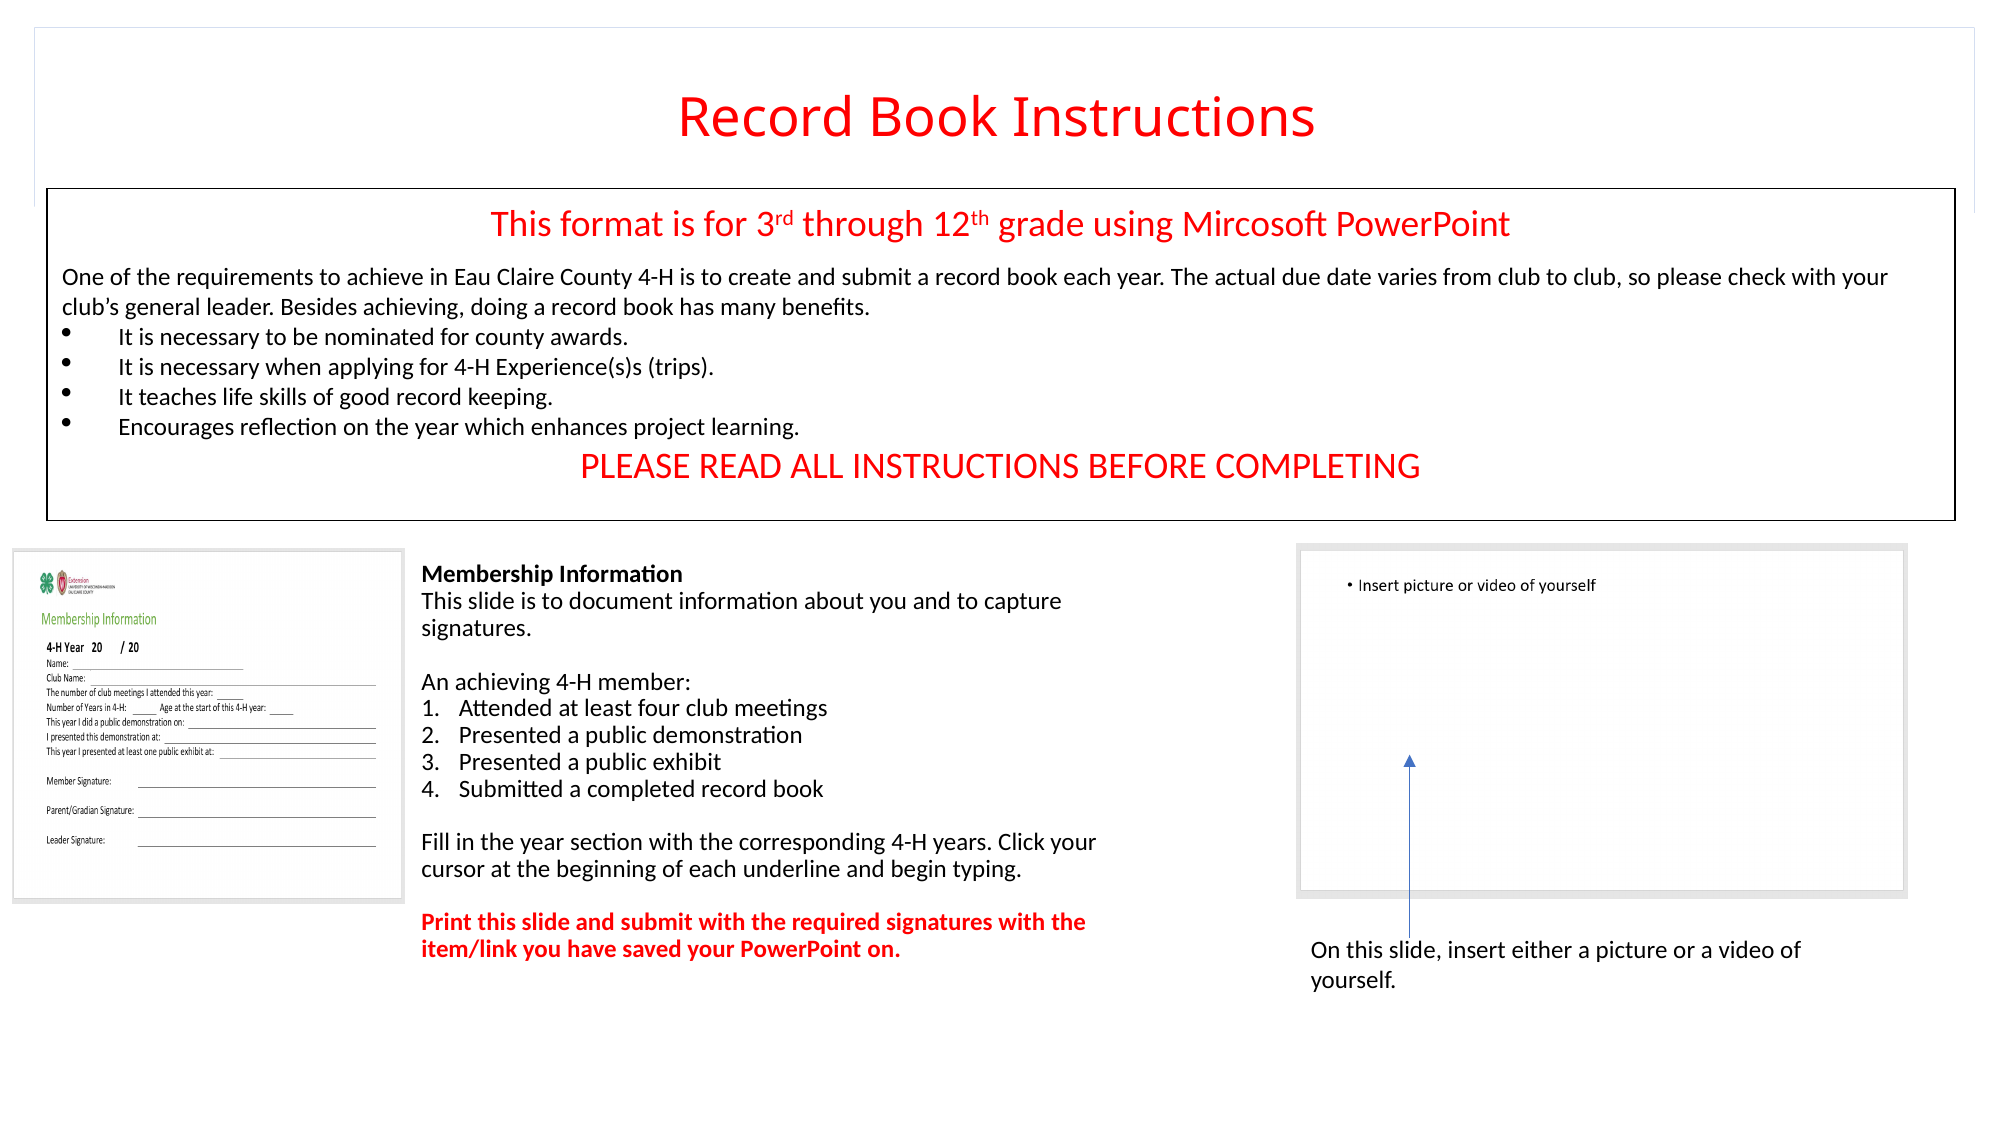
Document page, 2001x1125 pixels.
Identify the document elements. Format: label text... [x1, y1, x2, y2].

text_box On this slide, insert either a picture or a video of yourself. [1296, 926, 1895, 1001]
table_header DO NOT INCLUDE THESE INSTRUCTION slideS WITH YOUR FINISHED RECORD BOOK [39, 563, 409, 1069]
picture [1295, 543, 1908, 899]
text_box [34, 27, 1975, 525]
table_header Membership Information This slide is to document information about you and to capture signatures. An achieving 4-H member: Attended at least four club meetings Presented a public demonstration Presented a public exhibit Submitted a completed record book Fill in the year section with the corresponding 4-H years. Click your cursor at the beginning of each underline and begin typing. Print this slide and submit with the required signatures with the item/link you have saved your PowerPoint on. [411, 563, 1132, 1069]
picture [12, 548, 405, 904]
